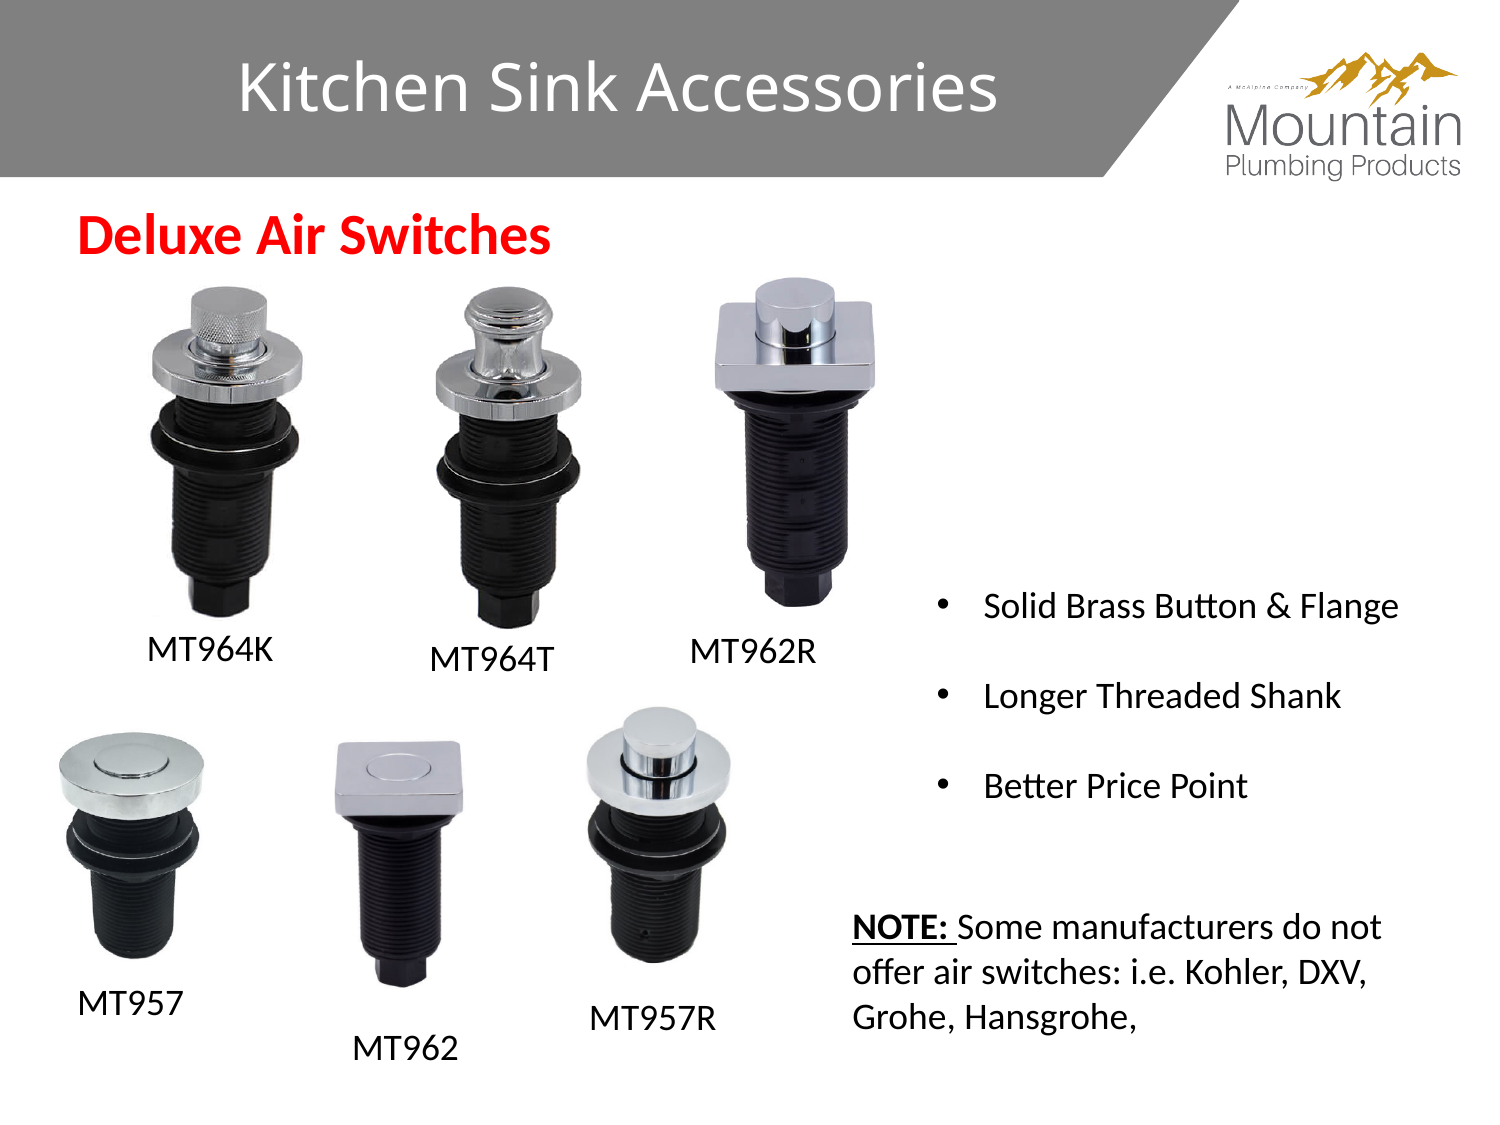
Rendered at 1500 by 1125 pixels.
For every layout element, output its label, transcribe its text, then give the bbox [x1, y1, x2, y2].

picture [38, 720, 226, 966]
picture [429, 263, 1015, 631]
text_box MT962 [337, 1016, 496, 1076]
text_box Deluxe Air Switches [62, 189, 1050, 274]
text_box Solid Brass Button & Flange Longer Threaded Shank Better Price Point [921, 573, 1477, 814]
text_box MT964T [414, 626, 574, 687]
text_box MT957R [574, 985, 733, 1046]
picture [141, 284, 306, 621]
picture [1212, 37, 1475, 196]
picture [234, 695, 756, 999]
text_box MT957 [62, 974, 221, 1031]
text_box NOTE: Some manufacturers do not offer air switches: i.e. Kohler, DXV, Grohe, Hansgrohe, [837, 895, 1422, 1045]
text_box MT962R [674, 629, 834, 679]
text_box MT964K [131, 616, 291, 676]
text_box Kitchen Sink Accessories [0, 37, 1238, 133]
